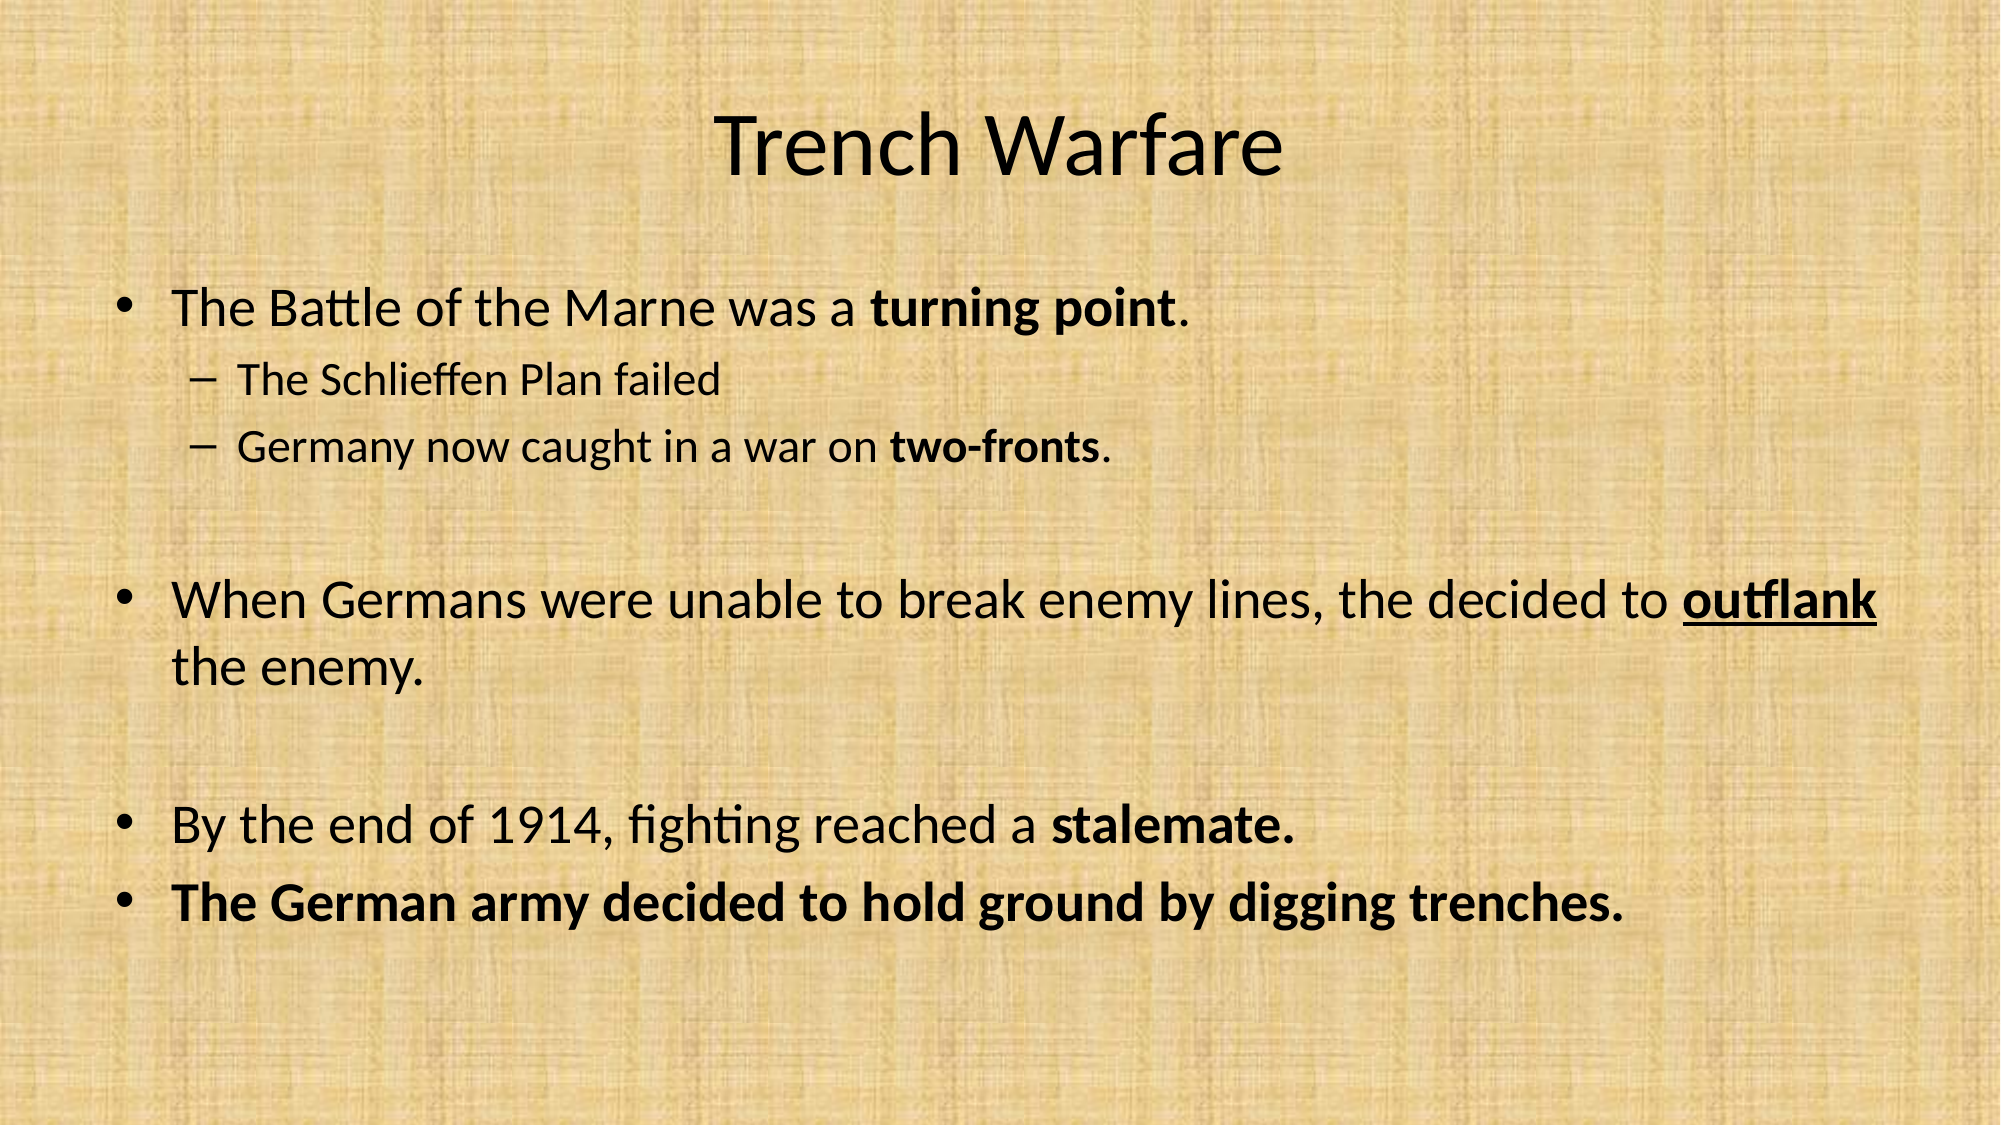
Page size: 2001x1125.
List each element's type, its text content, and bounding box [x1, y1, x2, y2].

title Trench Warfare [99, 45, 1900, 233]
picture [0, 0, 2001, 1125]
list The Battle of the Marne was a turning point. The Schlieffen Plan failed Germany now caught in a war on two-fronts. When Germans were unable to break enemy lines, the decided to outflank the enemy. By the end of 1914, fighting reached a stalemate. The German army decided to hold ground by digging trenches. [99, 262, 1900, 1005]
